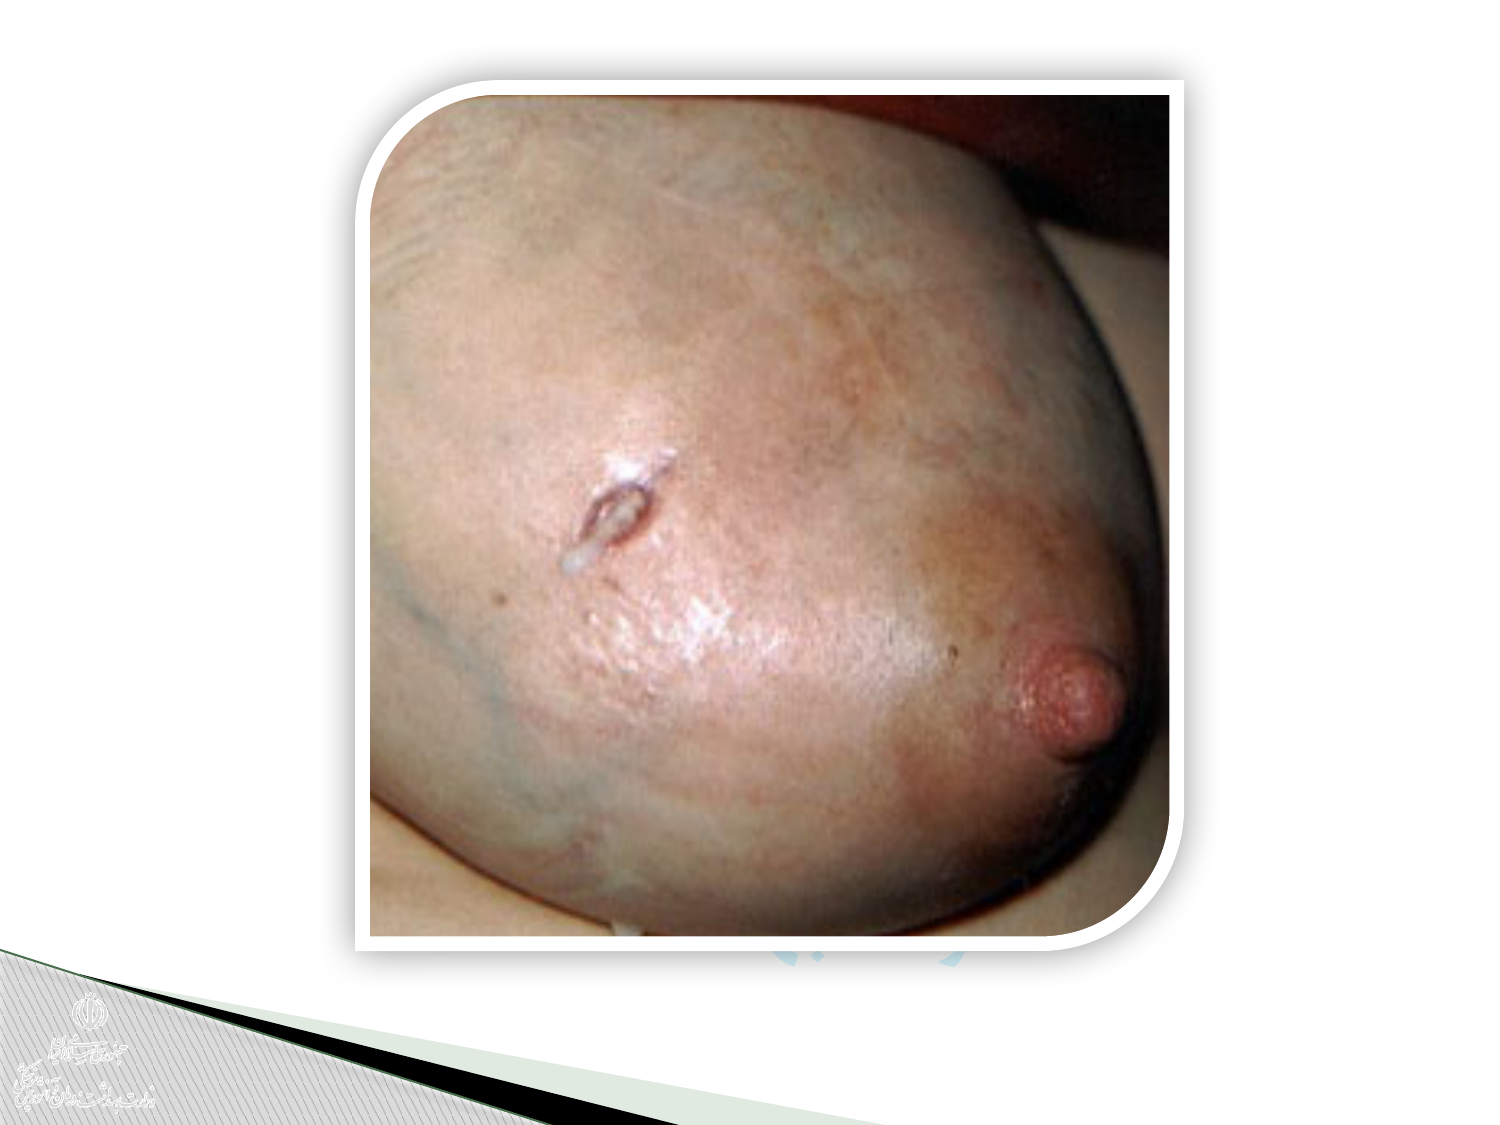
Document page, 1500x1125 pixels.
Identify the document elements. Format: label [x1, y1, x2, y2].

picture [362, 87, 1177, 944]
